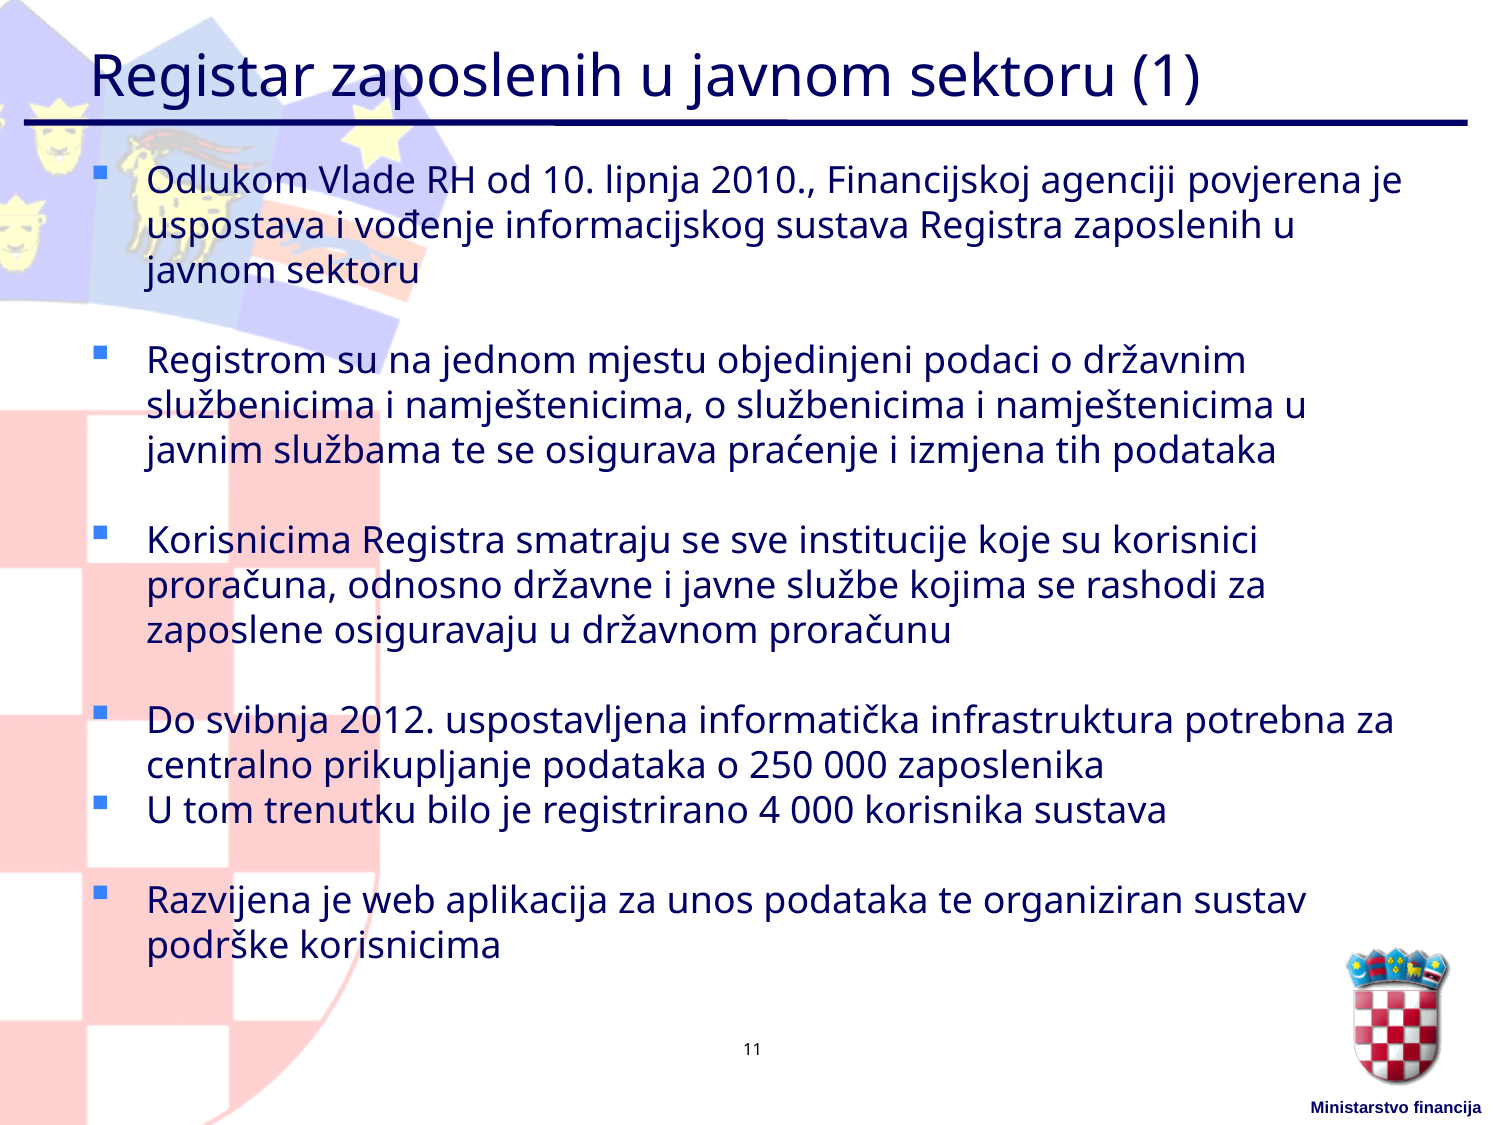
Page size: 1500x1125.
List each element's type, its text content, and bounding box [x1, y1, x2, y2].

picture [1345, 947, 1451, 1086]
list Odlukom Vlade RH od 10. lipnja 2010., Financijskoj agenciji povjerena je uspostava i vođenje informacijskog sustava Registra zaposlenih u javnom sektoru Registrom su na jednom mjestu objedinjeni podaci o državnim službenicima i namještenicima, o službenicima i namještenicima u javnim službama te se osigurava praćenje i izmjena tih podataka Korisnicima Registra smatraju se sve institucije koje su korisnici proračuna, odnosno državne i javne službe kojima se rashodi za zaposlene osiguravaju u državnom proračunu Do svibnja 2012. uspostavljena informatička infrastruktura potrebna za centralno prikupljanje podataka o 250 000 zaposlenika U tom trenutku bilo je registrirano 4 000 korisnika sustava Razvijena je web aplikacija za unos podataka te organiziran sustav podrške korisnicima [75, 149, 1425, 1059]
slide_number 11 [741, 1041, 763, 1062]
title Registar zaposlenih u javnom sektoru (1) [75, 30, 1425, 126]
